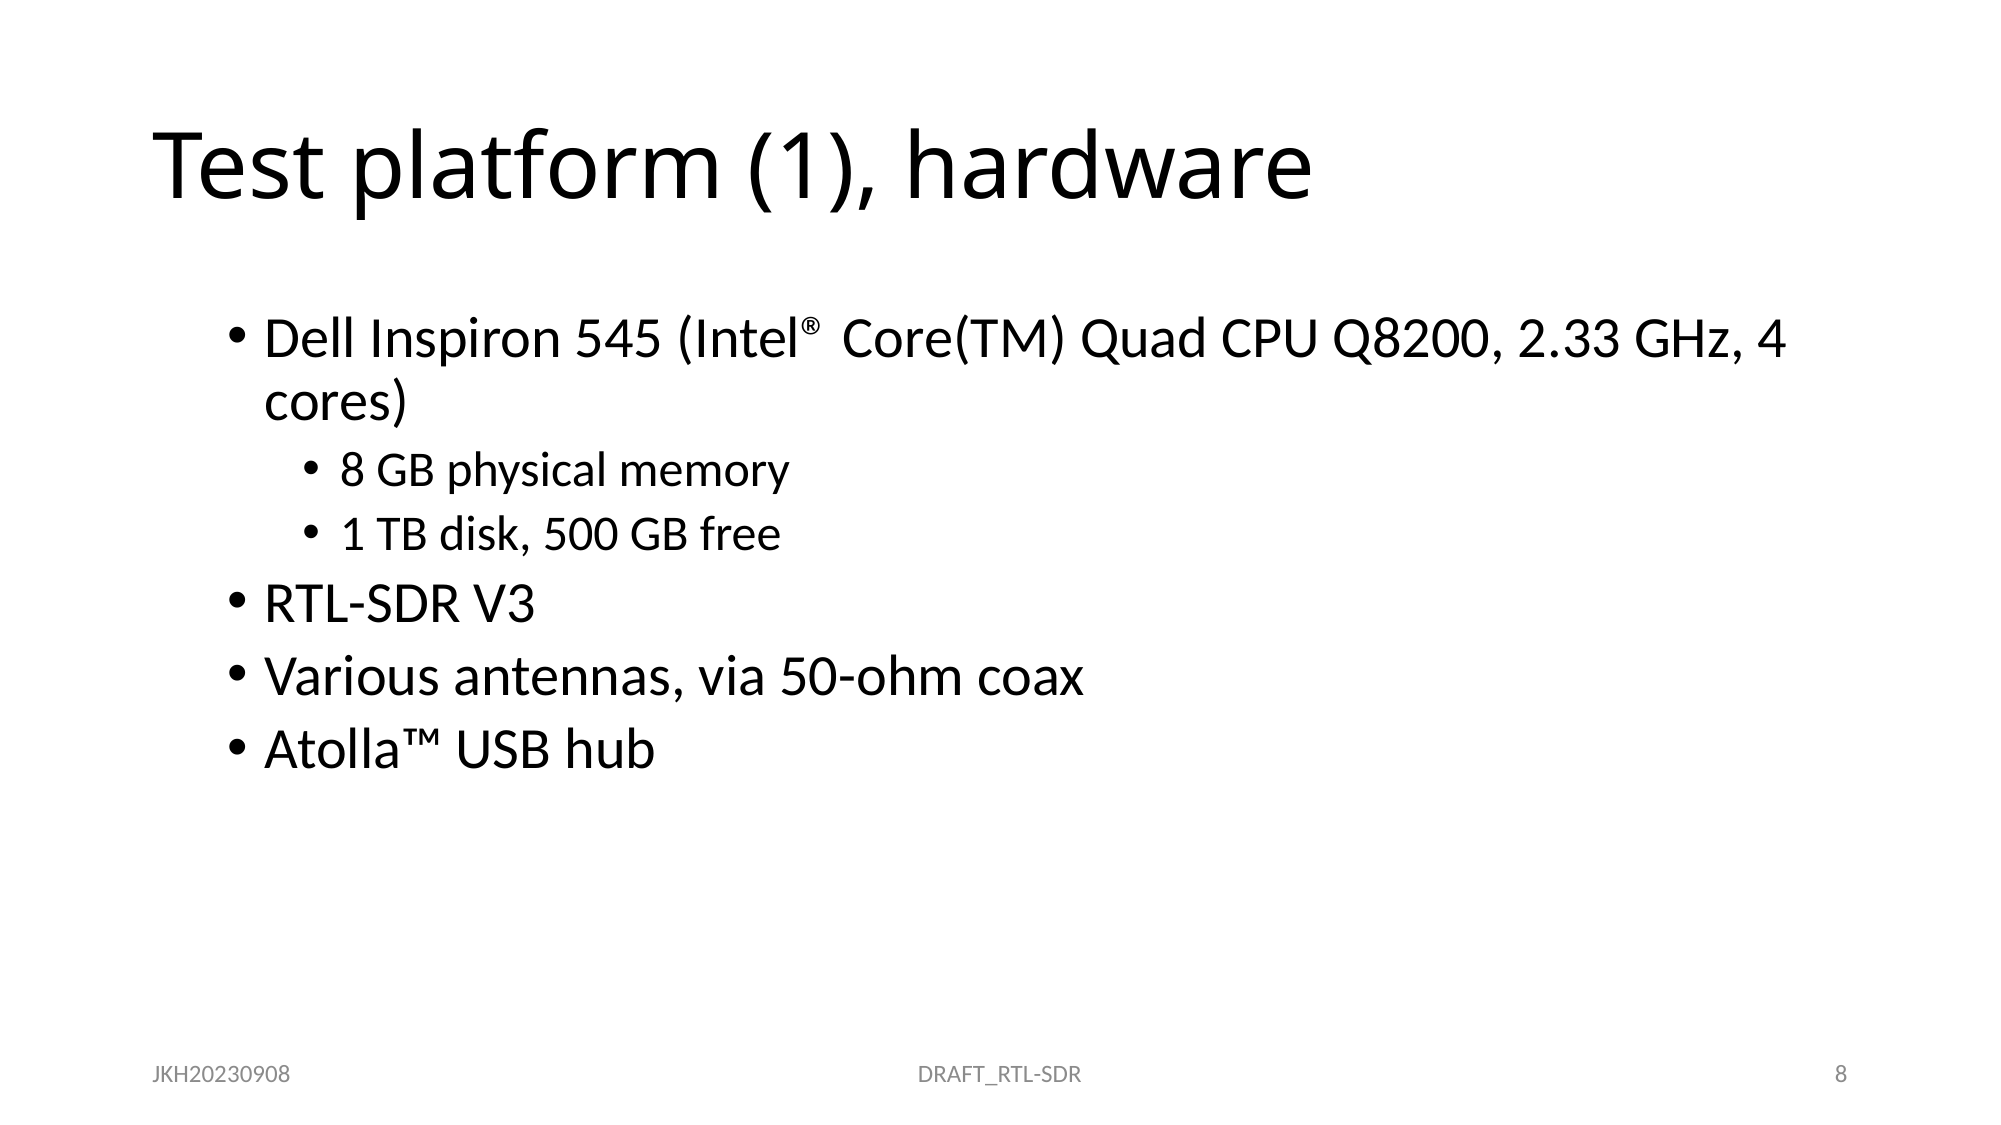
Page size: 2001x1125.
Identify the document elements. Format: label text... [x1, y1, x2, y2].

title Test platform (1), hardware [137, 59, 1863, 278]
slide_number JKH20230908 [137, 1042, 588, 1103]
list Dell Inspiron 545 (Intel® Core(TM) Quad CPU Q8200, 2.33 GHz, 4 cores) 8 GB physical memory 1 TB disk, 500 GB free RTL-SDR V3 Various antennas, via 50-ohm coax Atolla™ USB hub [137, 299, 1863, 1014]
footer DRAFT_RTL-SDR [662, 1042, 1338, 1103]
slide_number 8 [1412, 1042, 1863, 1103]
